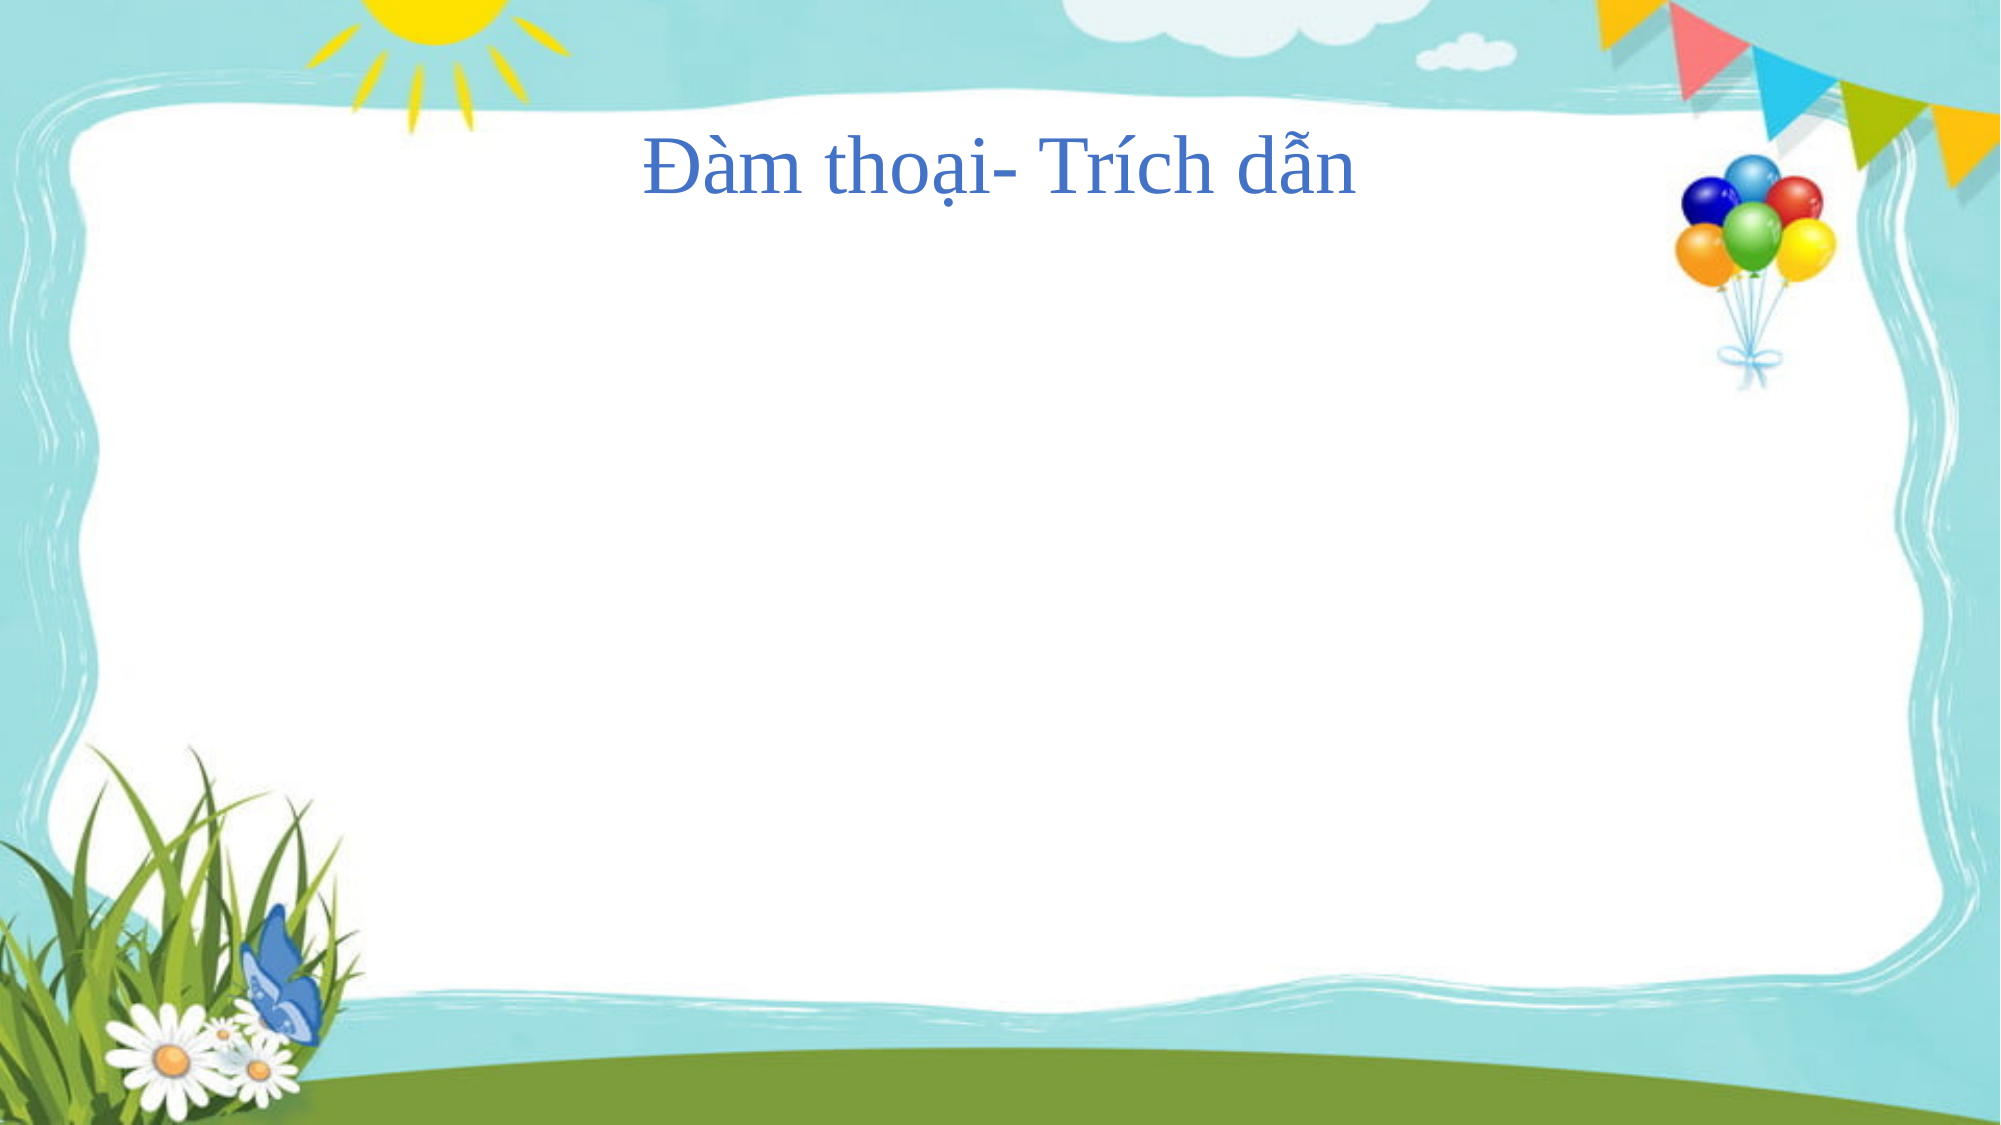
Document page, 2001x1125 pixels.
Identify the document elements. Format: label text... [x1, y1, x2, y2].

picture [0, 0, 2001, 1125]
text_box Đàm thoại- Trích dẫn [627, 102, 1373, 218]
